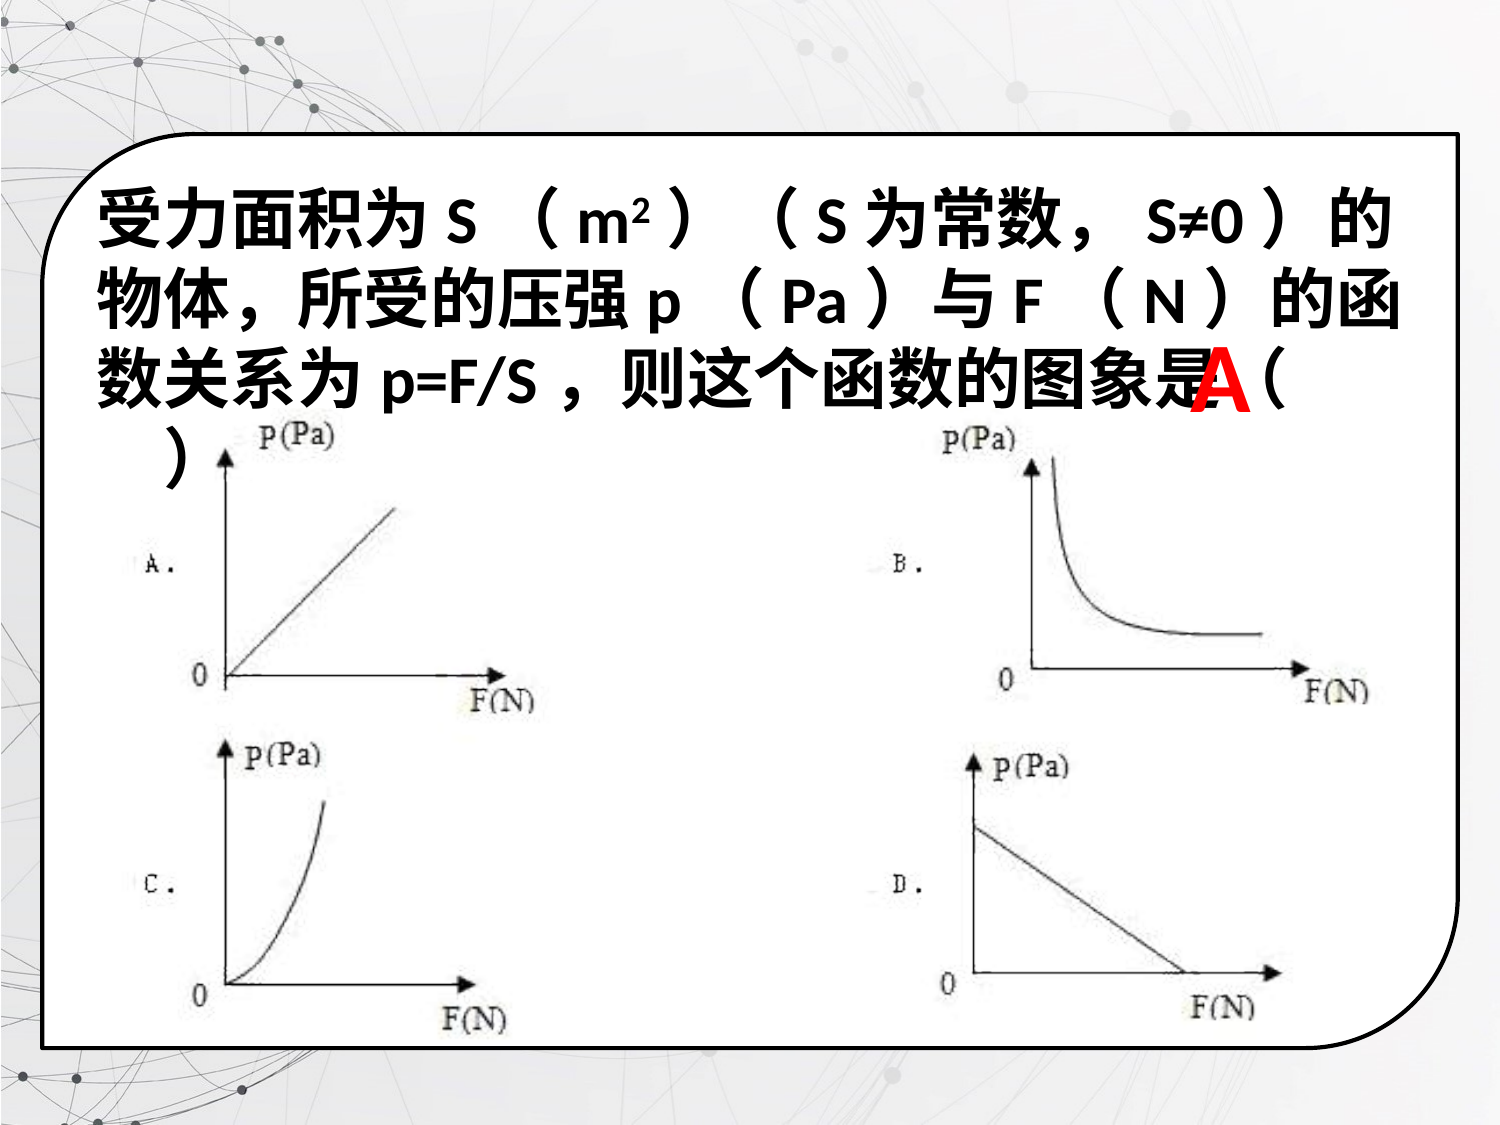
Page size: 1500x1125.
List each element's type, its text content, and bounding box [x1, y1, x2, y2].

picture [0, 0, 1500, 1125]
text_box 受力面积为S（m2）（S为常数，S≠0）的物体，所受的压强p（Pa）与F（N）的函数关系为p=F/S，则这个函数的图象是（ ） [82, 169, 1458, 504]
text_box A [1175, 304, 1285, 406]
text_box [94, 131, 1460, 1018]
text_box [40, 180, 99, 1051]
